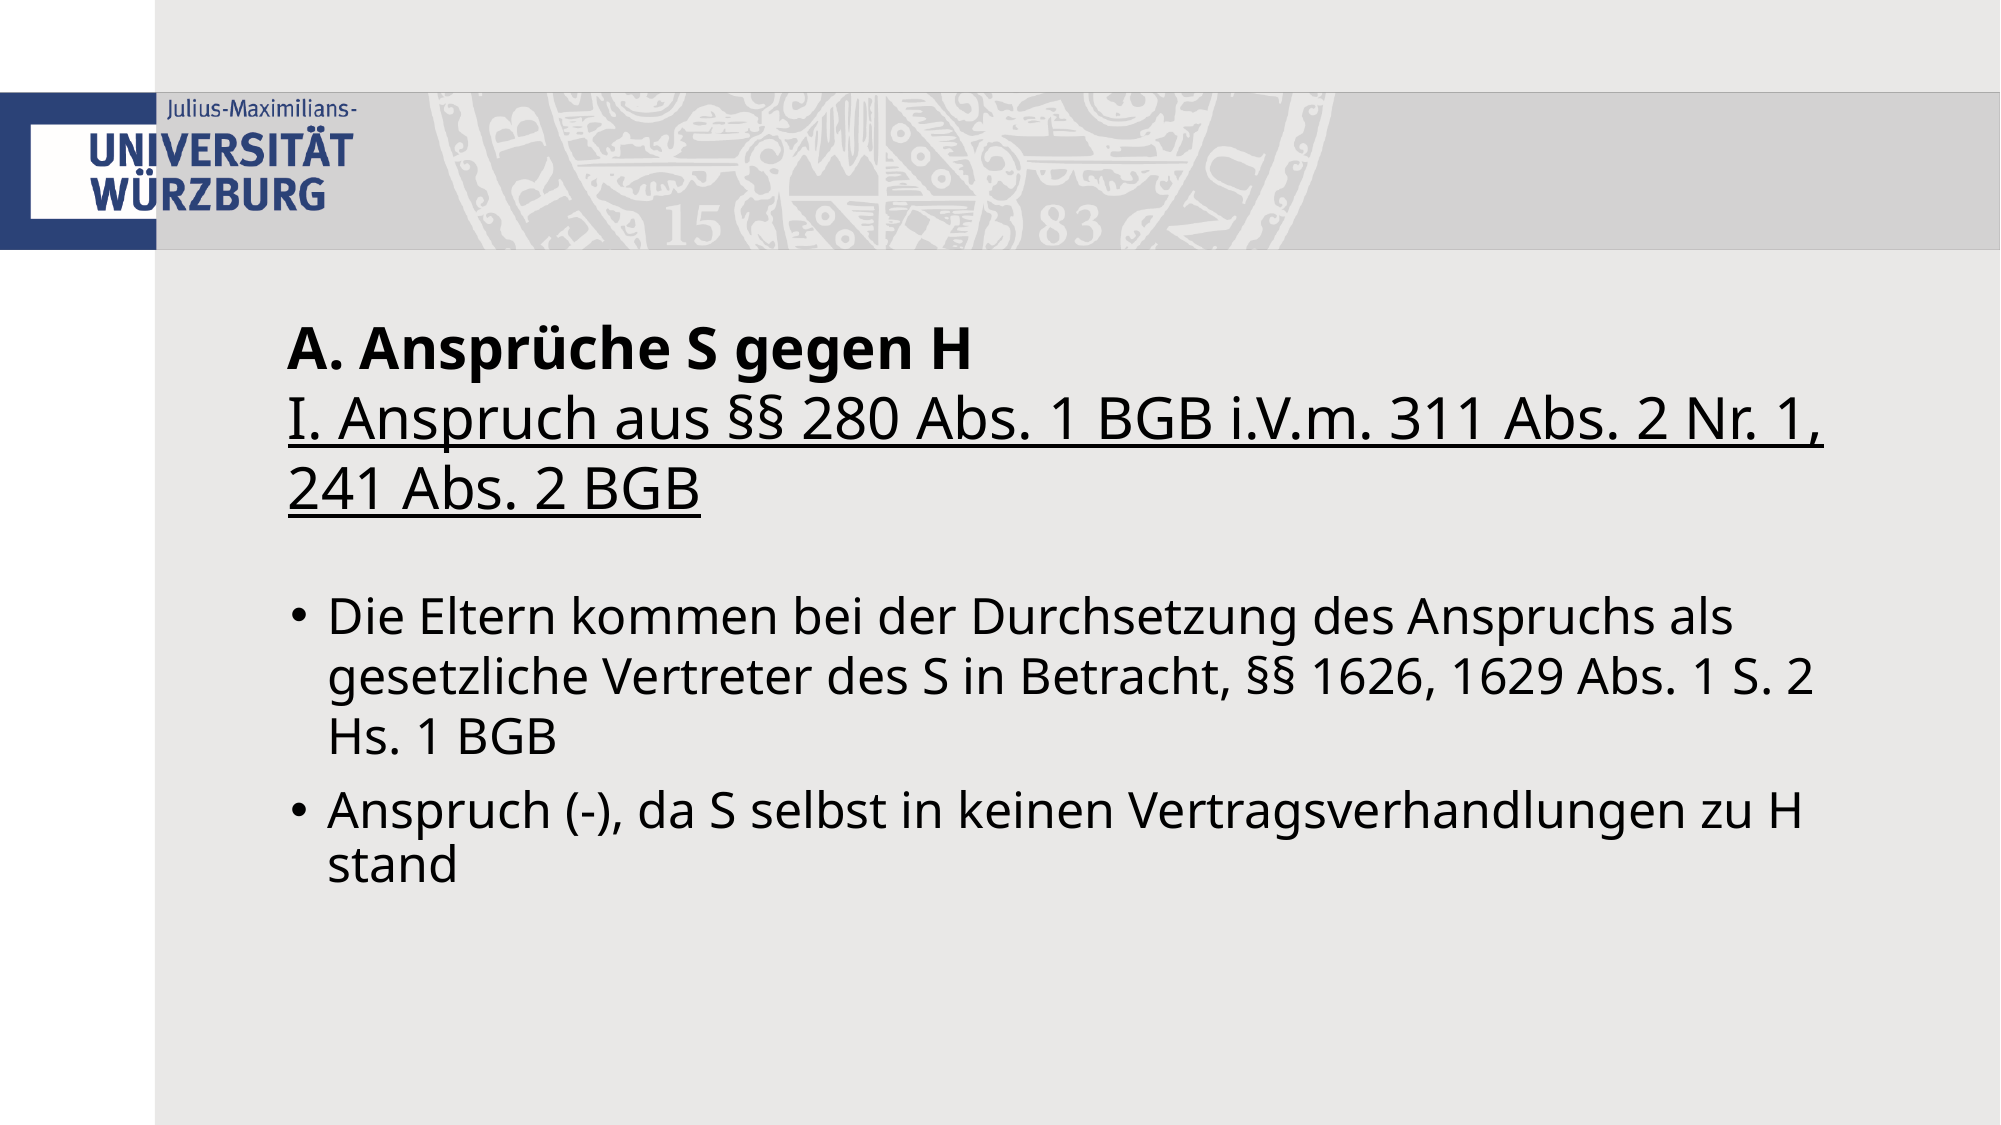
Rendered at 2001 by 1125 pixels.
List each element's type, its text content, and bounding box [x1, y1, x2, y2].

picture [0, 92, 2000, 250]
list Die Eltern kommen bei der Durchsetzung des Anspruchs als gesetzliche Vertreter des S in Betracht, §§ 1626, 1629 Abs. 1 S. 2 Hs. 1 BGB Anspruch (-), da S selbst in keinen Vertragsverhandlungen zu H stand [275, 576, 1853, 1029]
title A. Ansprüche S gegen H I. Anspruch aus §§ 280 Abs. 1 BGB i.V.m. 311 Abs. 2 Nr. 1, 241 Abs. 2 BGB [273, 303, 1850, 549]
